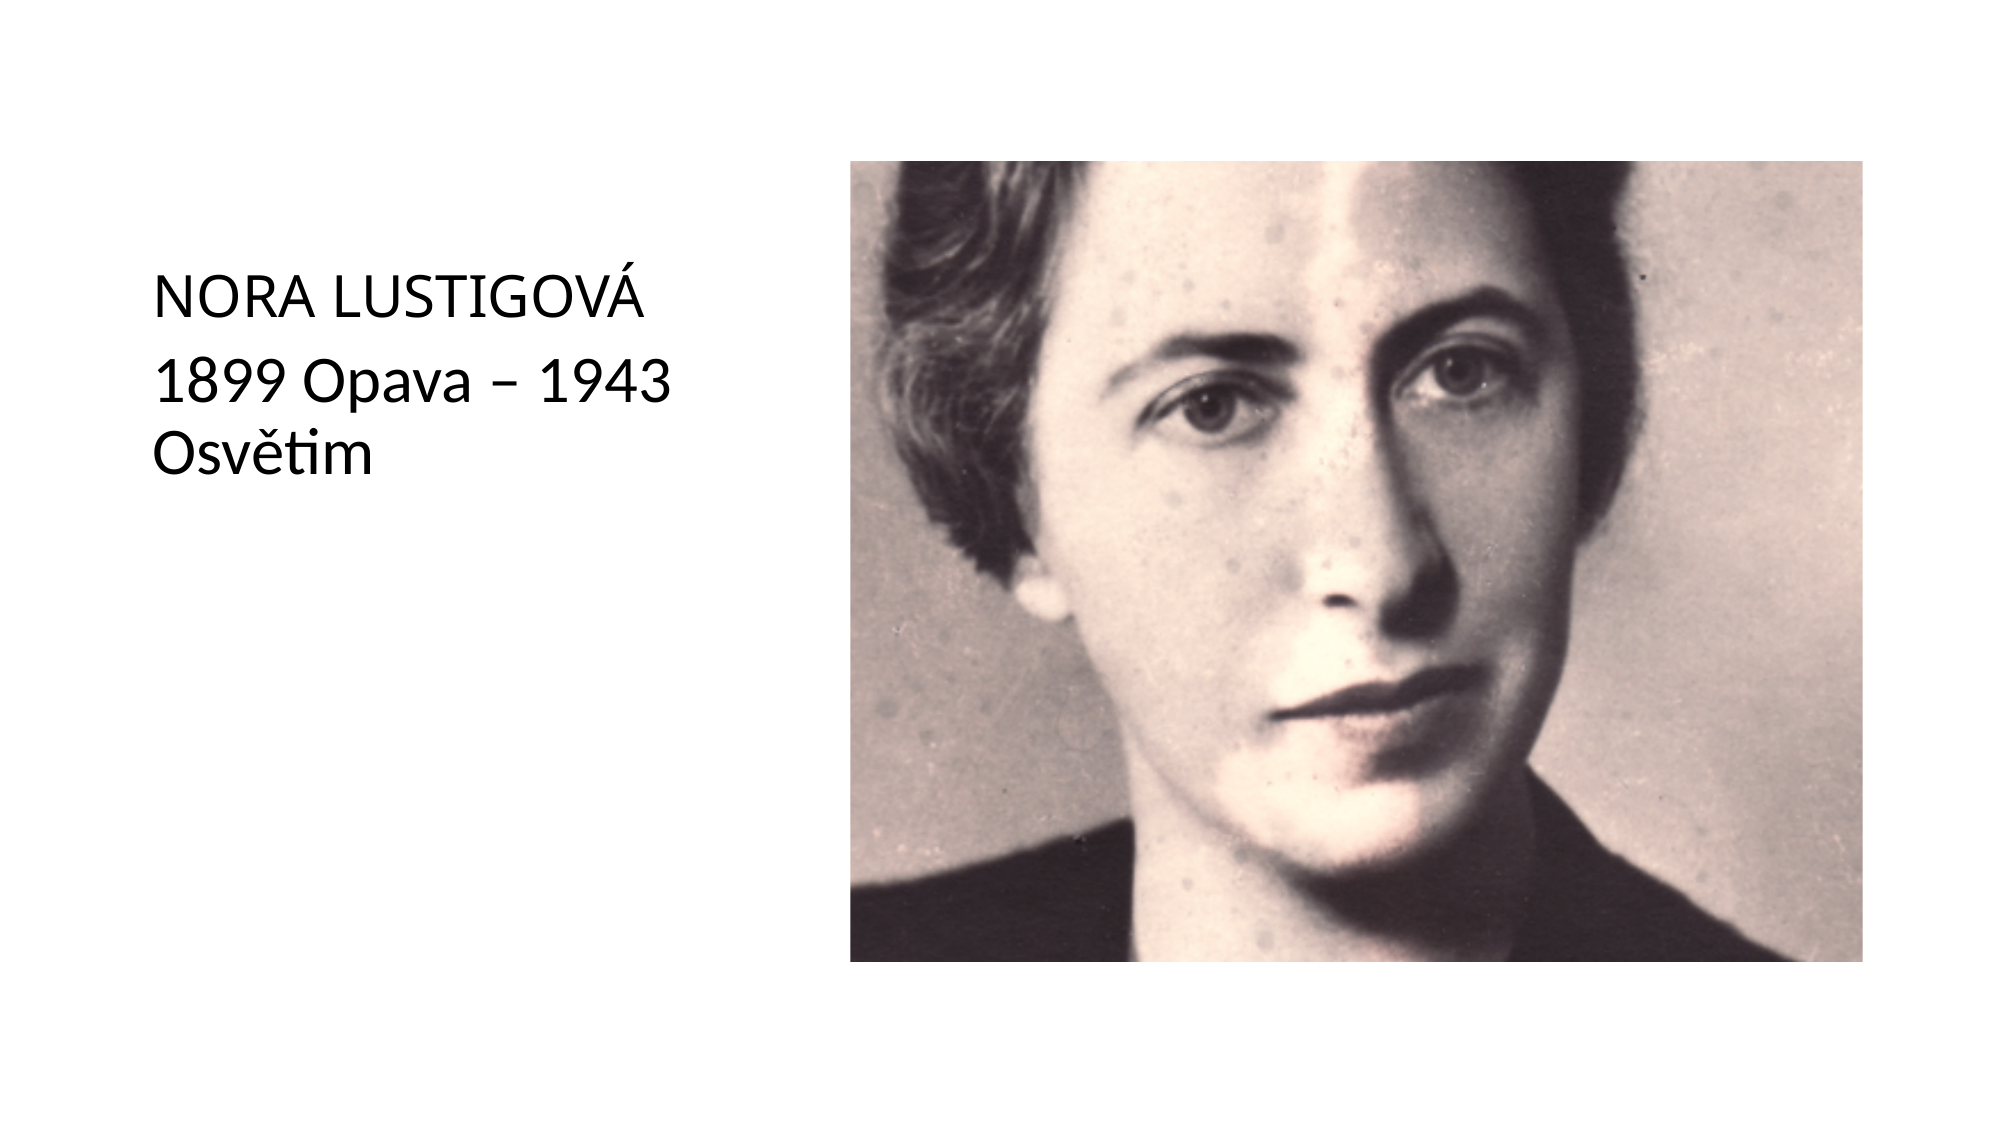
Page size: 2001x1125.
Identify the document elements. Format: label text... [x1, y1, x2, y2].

list 1899 Opava – 1943 Osvětim [137, 337, 783, 963]
picture [850, 161, 1863, 962]
title NORA LUSTIGOVÁ [137, 75, 783, 337]
